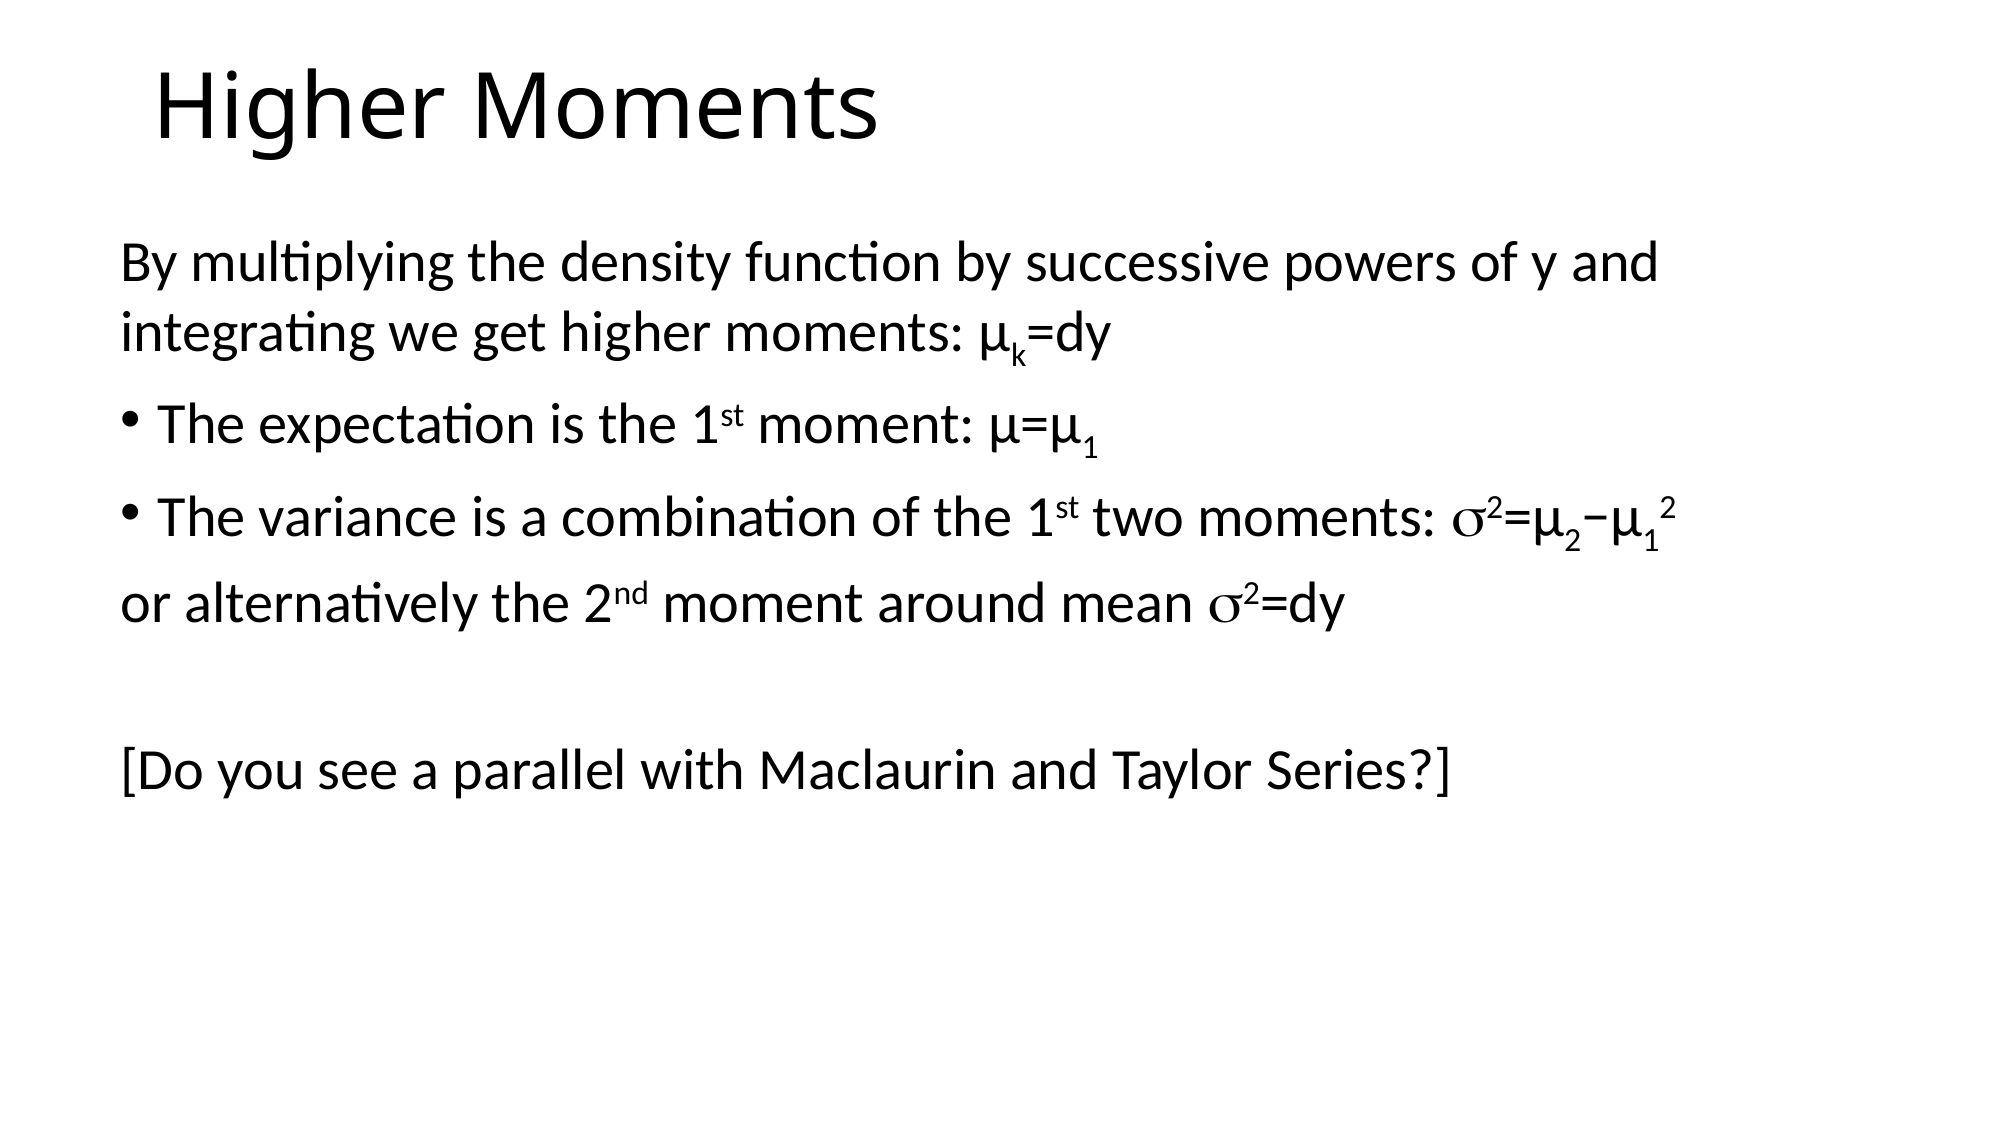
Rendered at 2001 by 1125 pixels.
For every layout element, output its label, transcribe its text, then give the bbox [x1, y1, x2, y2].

title Higher Moments [137, 0, 1863, 218]
